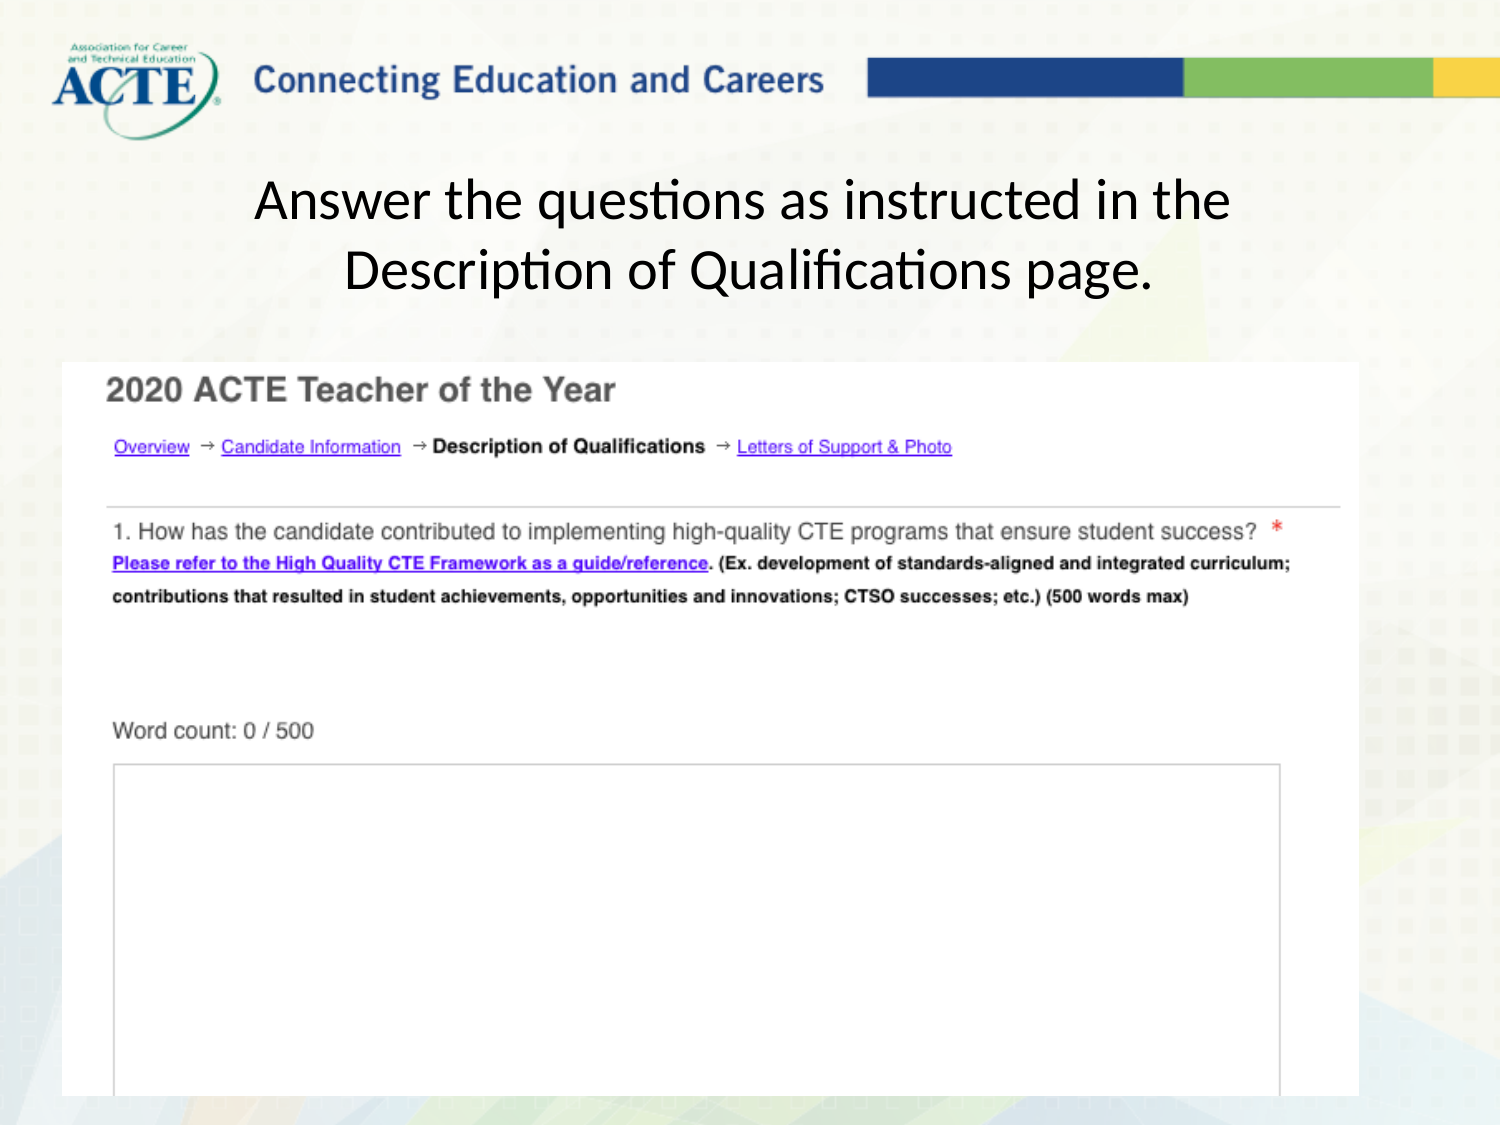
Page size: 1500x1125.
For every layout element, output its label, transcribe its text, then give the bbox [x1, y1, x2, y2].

title Answer the questions as instructed in the Description of Qualifications page. [75, 137, 1425, 325]
picture [0, 0, 1500, 1125]
